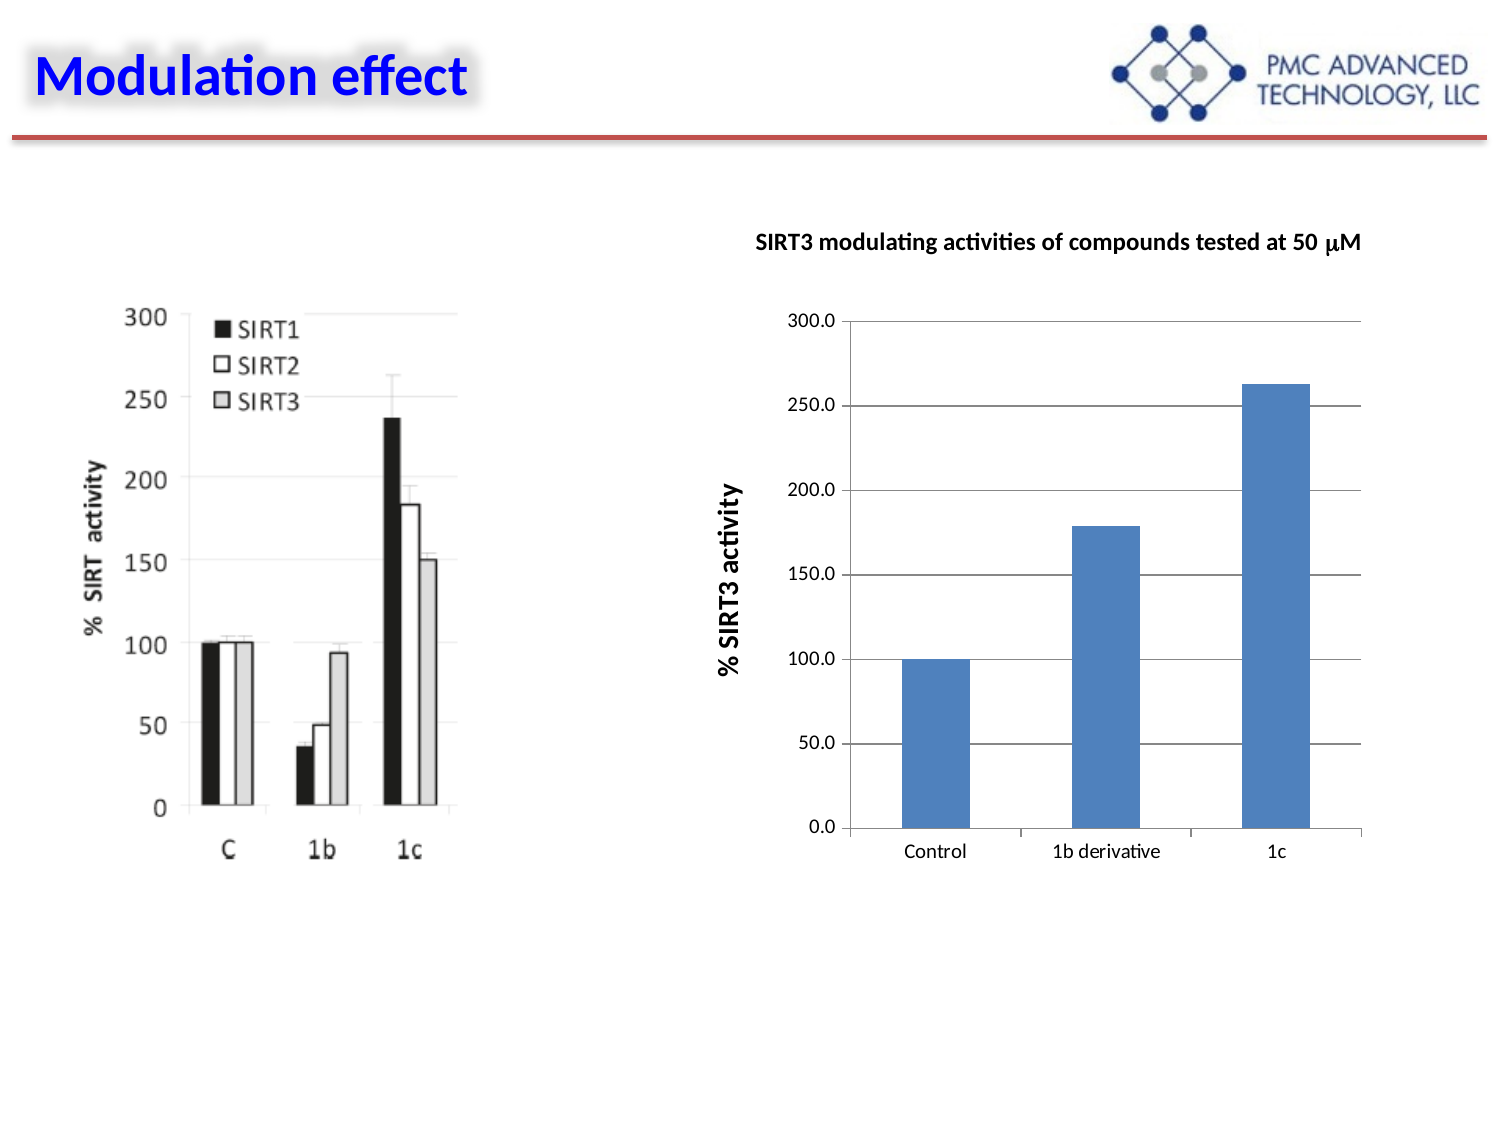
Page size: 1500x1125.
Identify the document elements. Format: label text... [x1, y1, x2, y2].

picture [1109, 23, 1488, 125]
text_box SIRT3 modulating activities of compounds tested at 50 mM [740, 218, 1377, 263]
text_box Modulation effect [19, 29, 484, 115]
chart [699, 299, 1376, 876]
picture [62, 299, 472, 887]
